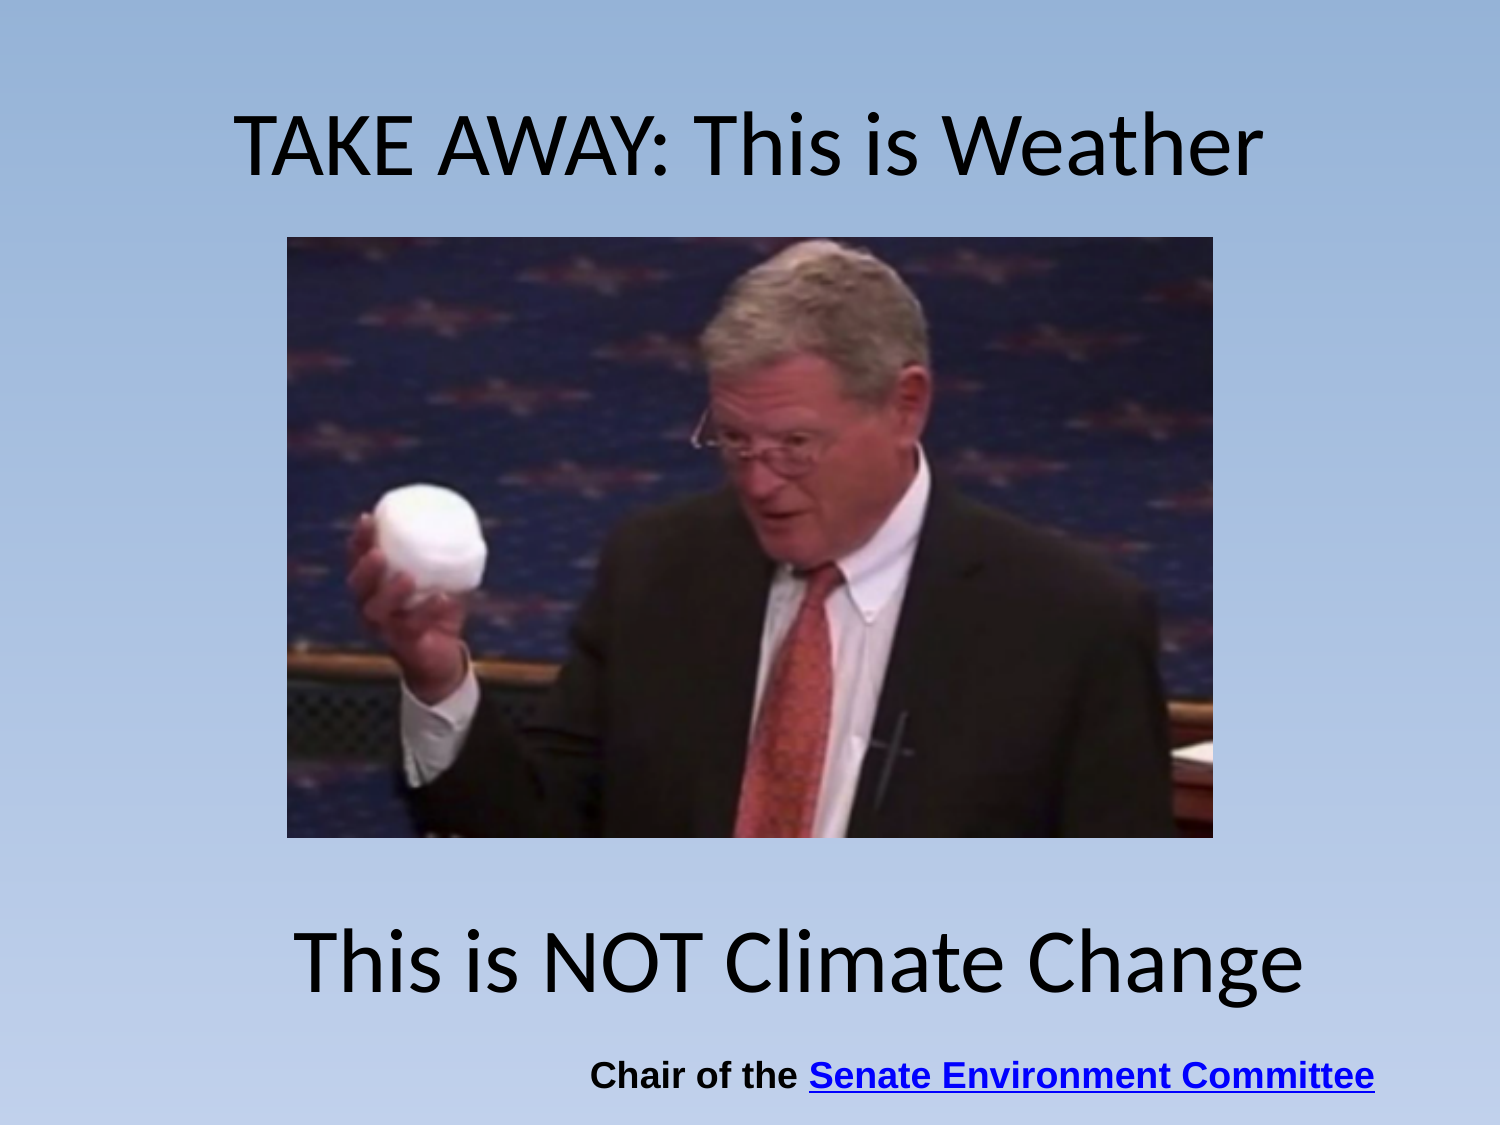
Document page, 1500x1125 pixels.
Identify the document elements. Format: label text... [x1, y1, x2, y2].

text_box Chair of the Senate Environment Committee [574, 1044, 1500, 1104]
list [287, 237, 1213, 839]
title TAKE AWAY: This is Weather [75, 45, 1425, 233]
text_box This is NOT Climate Change [124, 862, 1475, 1050]
